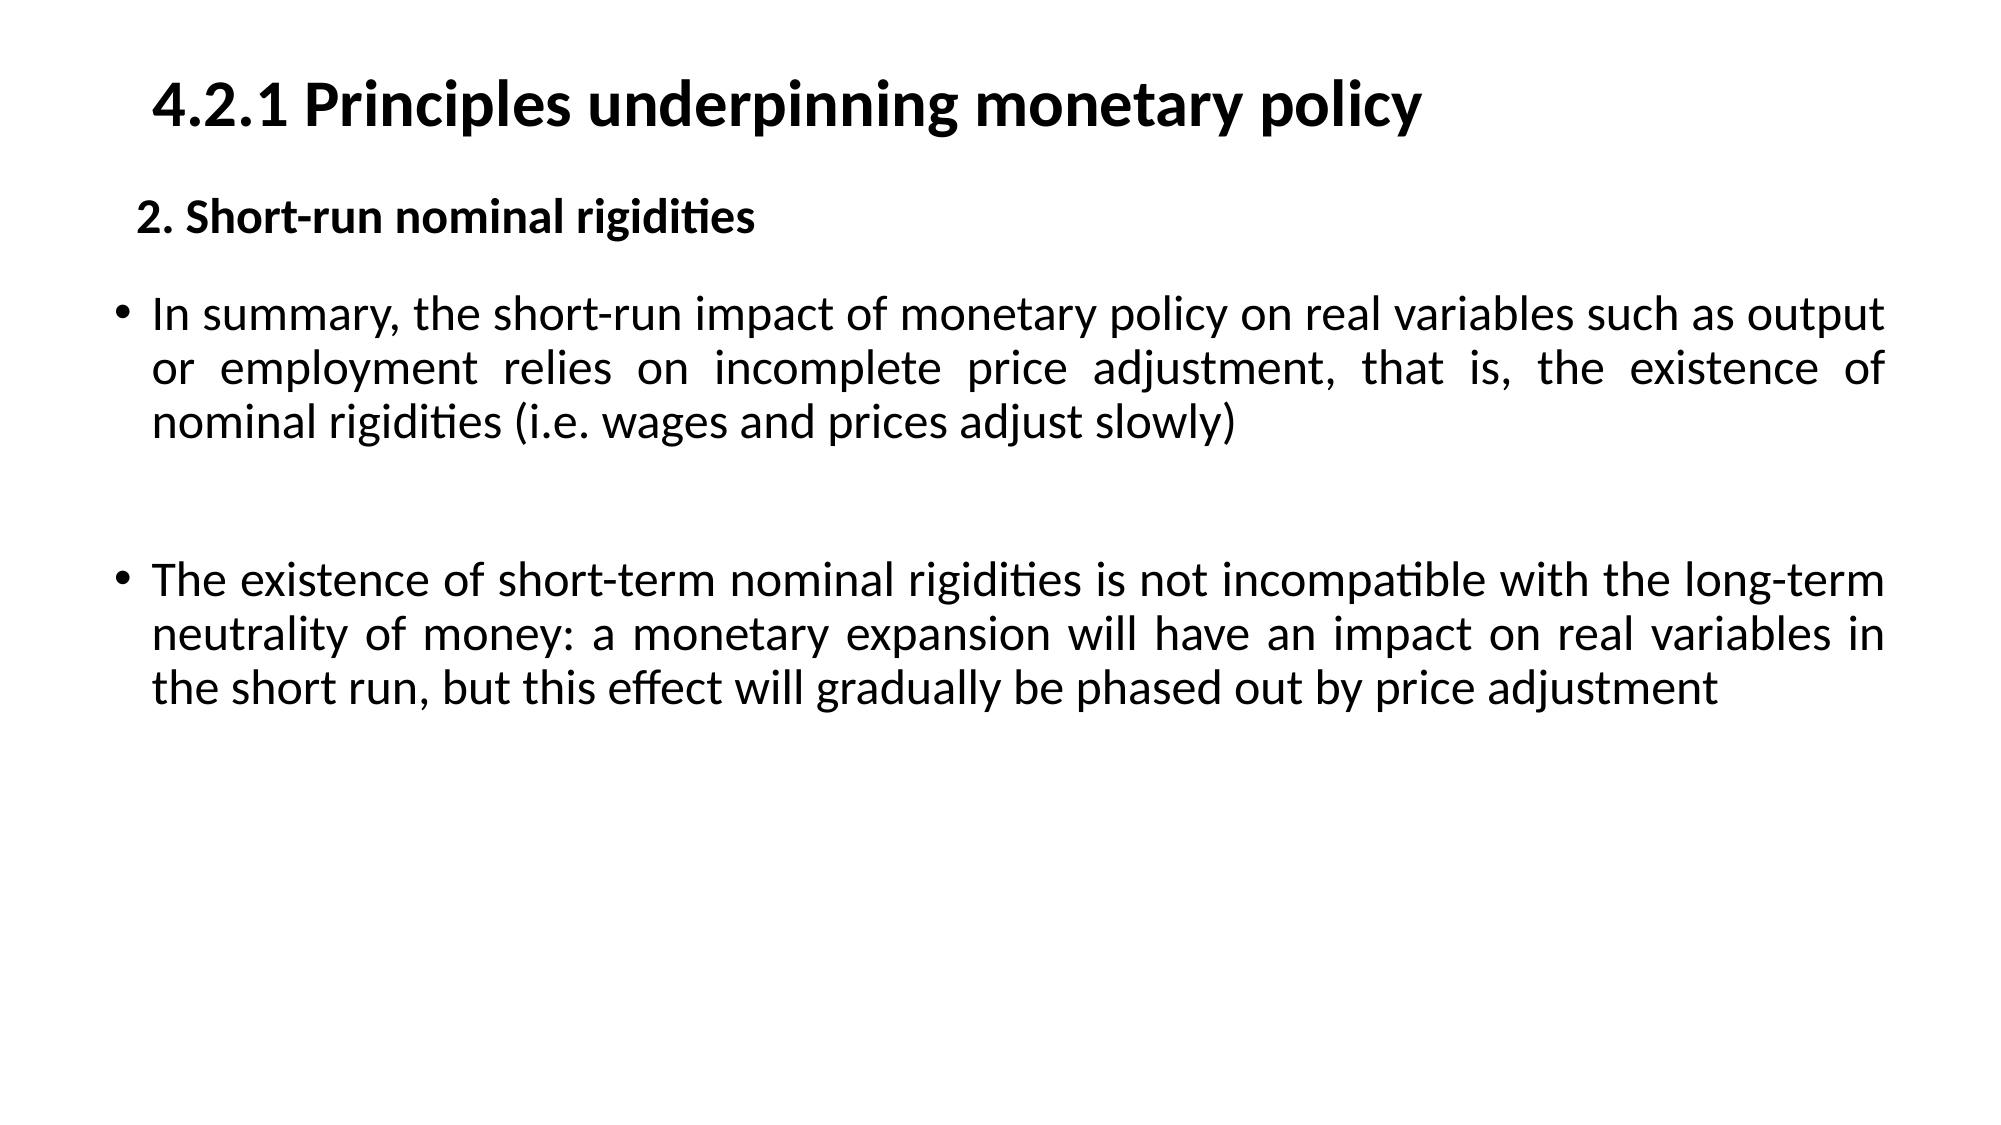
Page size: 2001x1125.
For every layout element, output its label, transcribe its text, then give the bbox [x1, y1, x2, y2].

list In summary, the short-run impact of monetary policy on real variables such as output or employment relies on incomplete price adjustment, that is, the existence of nominal rigidities (i.e. wages and prices adjust slowly) The existence of short-term nominal rigidities is not incompatible with the long-term neutrality of money: a monetary expansion will have an impact on real variables in the short run, but this effect will gradually be phased out by price adjustment [99, 280, 1902, 1067]
text_box 2. Short-run nominal rigidities [121, 176, 771, 252]
title 4.2.1 Principles underpinning monetary policy [137, 40, 1863, 170]
